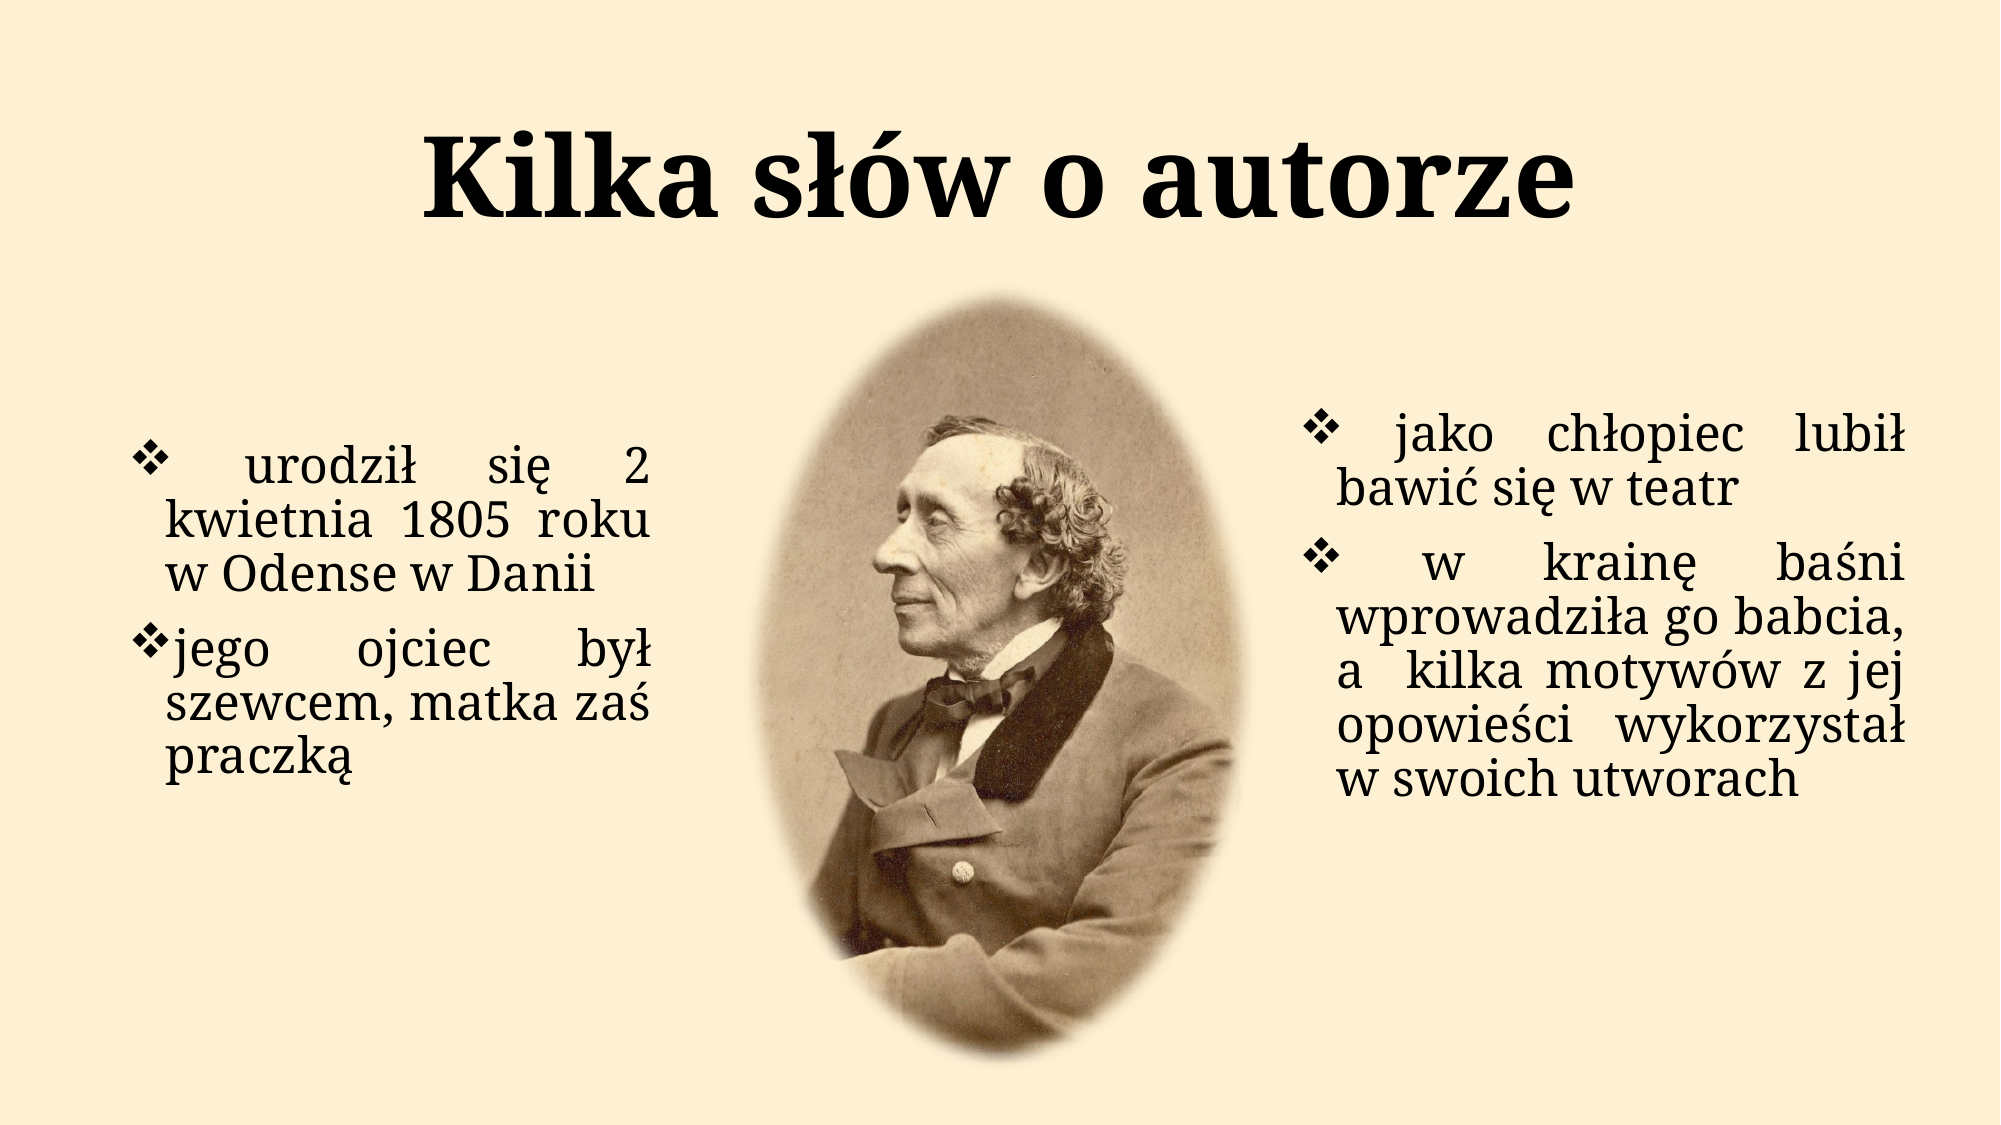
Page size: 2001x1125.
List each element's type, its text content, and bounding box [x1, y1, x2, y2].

picture [740, 280, 1260, 1072]
list jako chłopiec lubił bawić się w teatr w krainę baśni wprowadziła go babcia, a kilka motywów z jej opowieści wykorzystał w swoich utworach [1284, 401, 1921, 1125]
title Kilka słów o autorze [137, 72, 1863, 291]
list urodził się 2 kwietnia 1805 roku w Odense w Danii jego ojciec był szewcem, matka zaś praczką [113, 432, 667, 1125]
